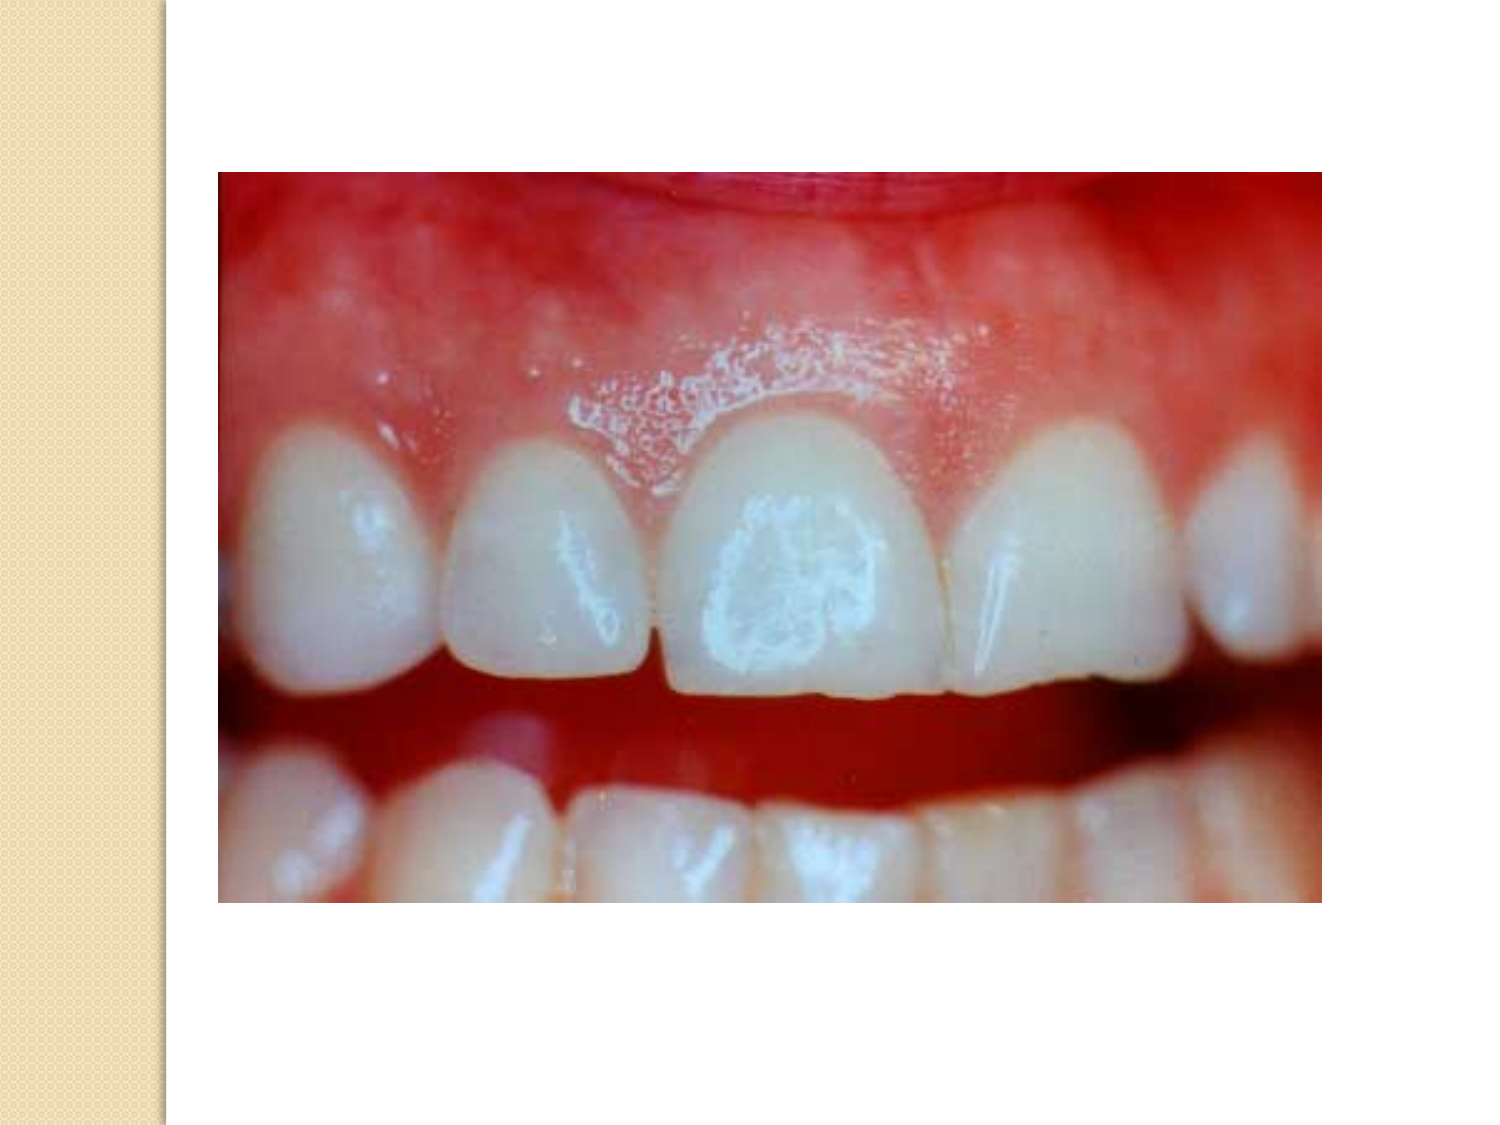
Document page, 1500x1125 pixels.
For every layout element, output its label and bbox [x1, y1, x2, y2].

picture [218, 172, 1322, 903]
